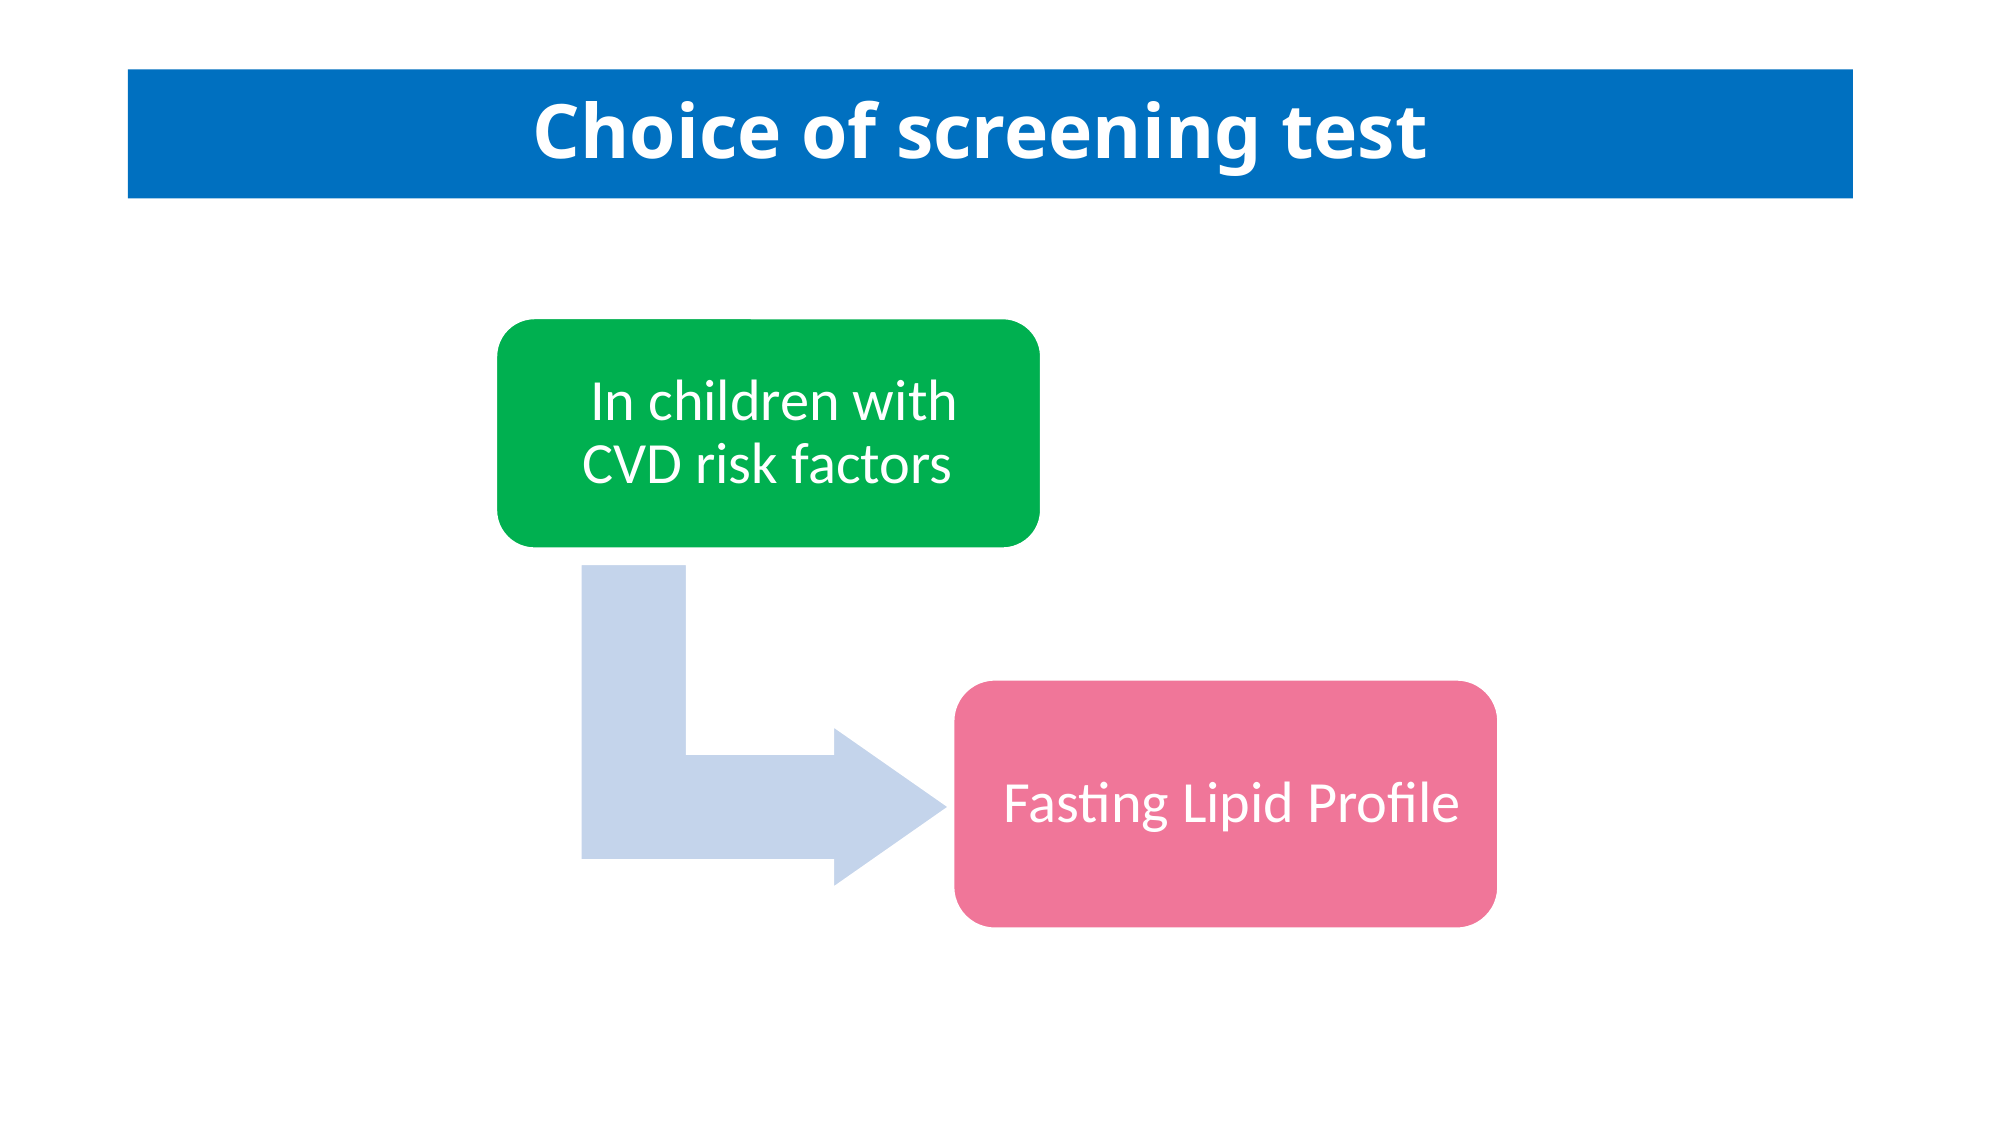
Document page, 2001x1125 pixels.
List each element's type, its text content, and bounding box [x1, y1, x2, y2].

title Choice of screening test [127, 69, 1853, 199]
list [137, 242, 1863, 1014]
